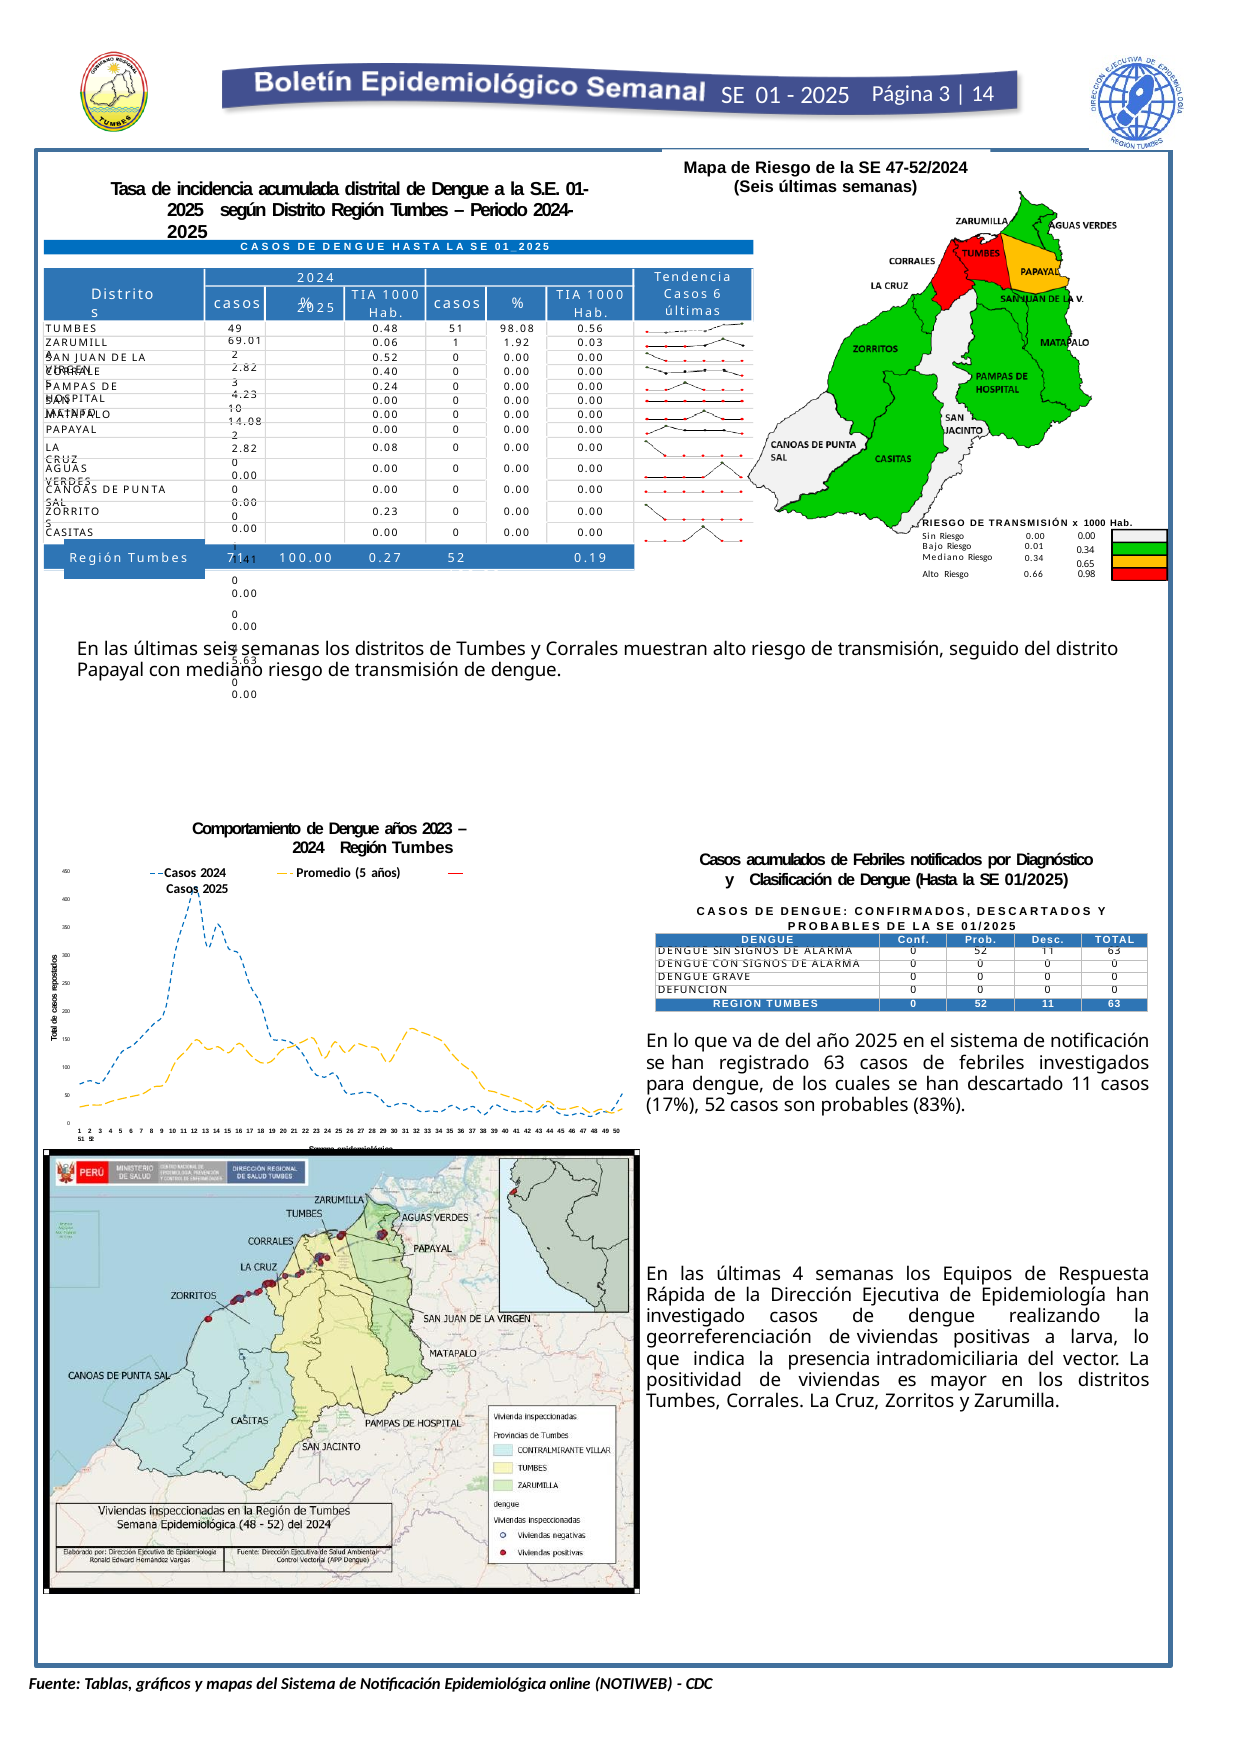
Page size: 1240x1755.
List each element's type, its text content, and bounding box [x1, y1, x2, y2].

footer Fuente: Tablas, gráficos y mapas del Sistema de Notificación Epidemiológica online (NOTIWEB) - CDC [26, 1674, 826, 1755]
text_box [42, 268, 741, 528]
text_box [149, 149, 991, 238]
picture [746, 191, 1164, 534]
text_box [33, 50, 1184, 1669]
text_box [43, 528, 1169, 1594]
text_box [43, 239, 741, 267]
